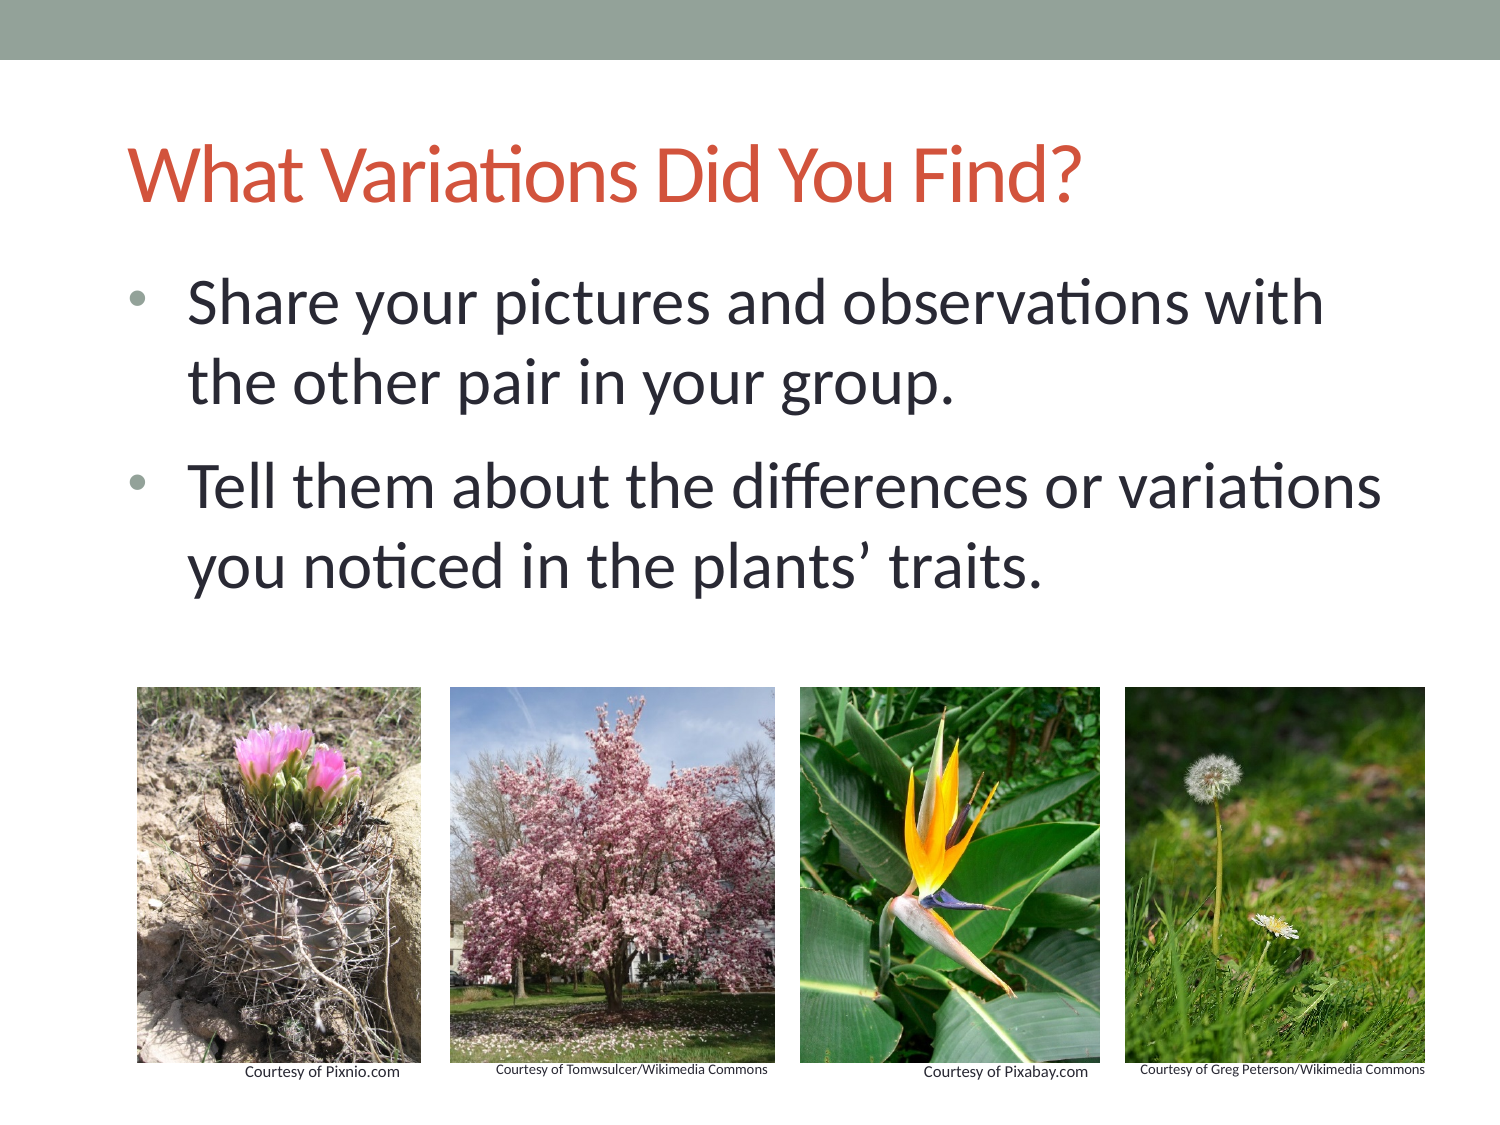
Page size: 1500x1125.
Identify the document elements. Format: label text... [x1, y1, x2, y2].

picture [799, 687, 1101, 1063]
text_box Courtesy of Tomwsulcer/Wikimedia Commons [425, 1050, 783, 1100]
text_box Courtesy of Greg Peterson/Wikimedia Commons [1104, 1050, 1441, 1075]
picture [1124, 687, 1426, 1063]
text_box Courtesy of Pixabay.com [825, 1070, 1104, 1094]
list Share your pictures and observations with the other pair in your group. Tell them about the differences or variations you noticed in the plants’ traits. [112, 249, 1425, 688]
picture [449, 687, 775, 1063]
title What Variations Did You Find? [112, 87, 1425, 249]
picture [137, 687, 421, 1063]
text_box Courtesy of Pixnio.com [99, 1050, 416, 1096]
